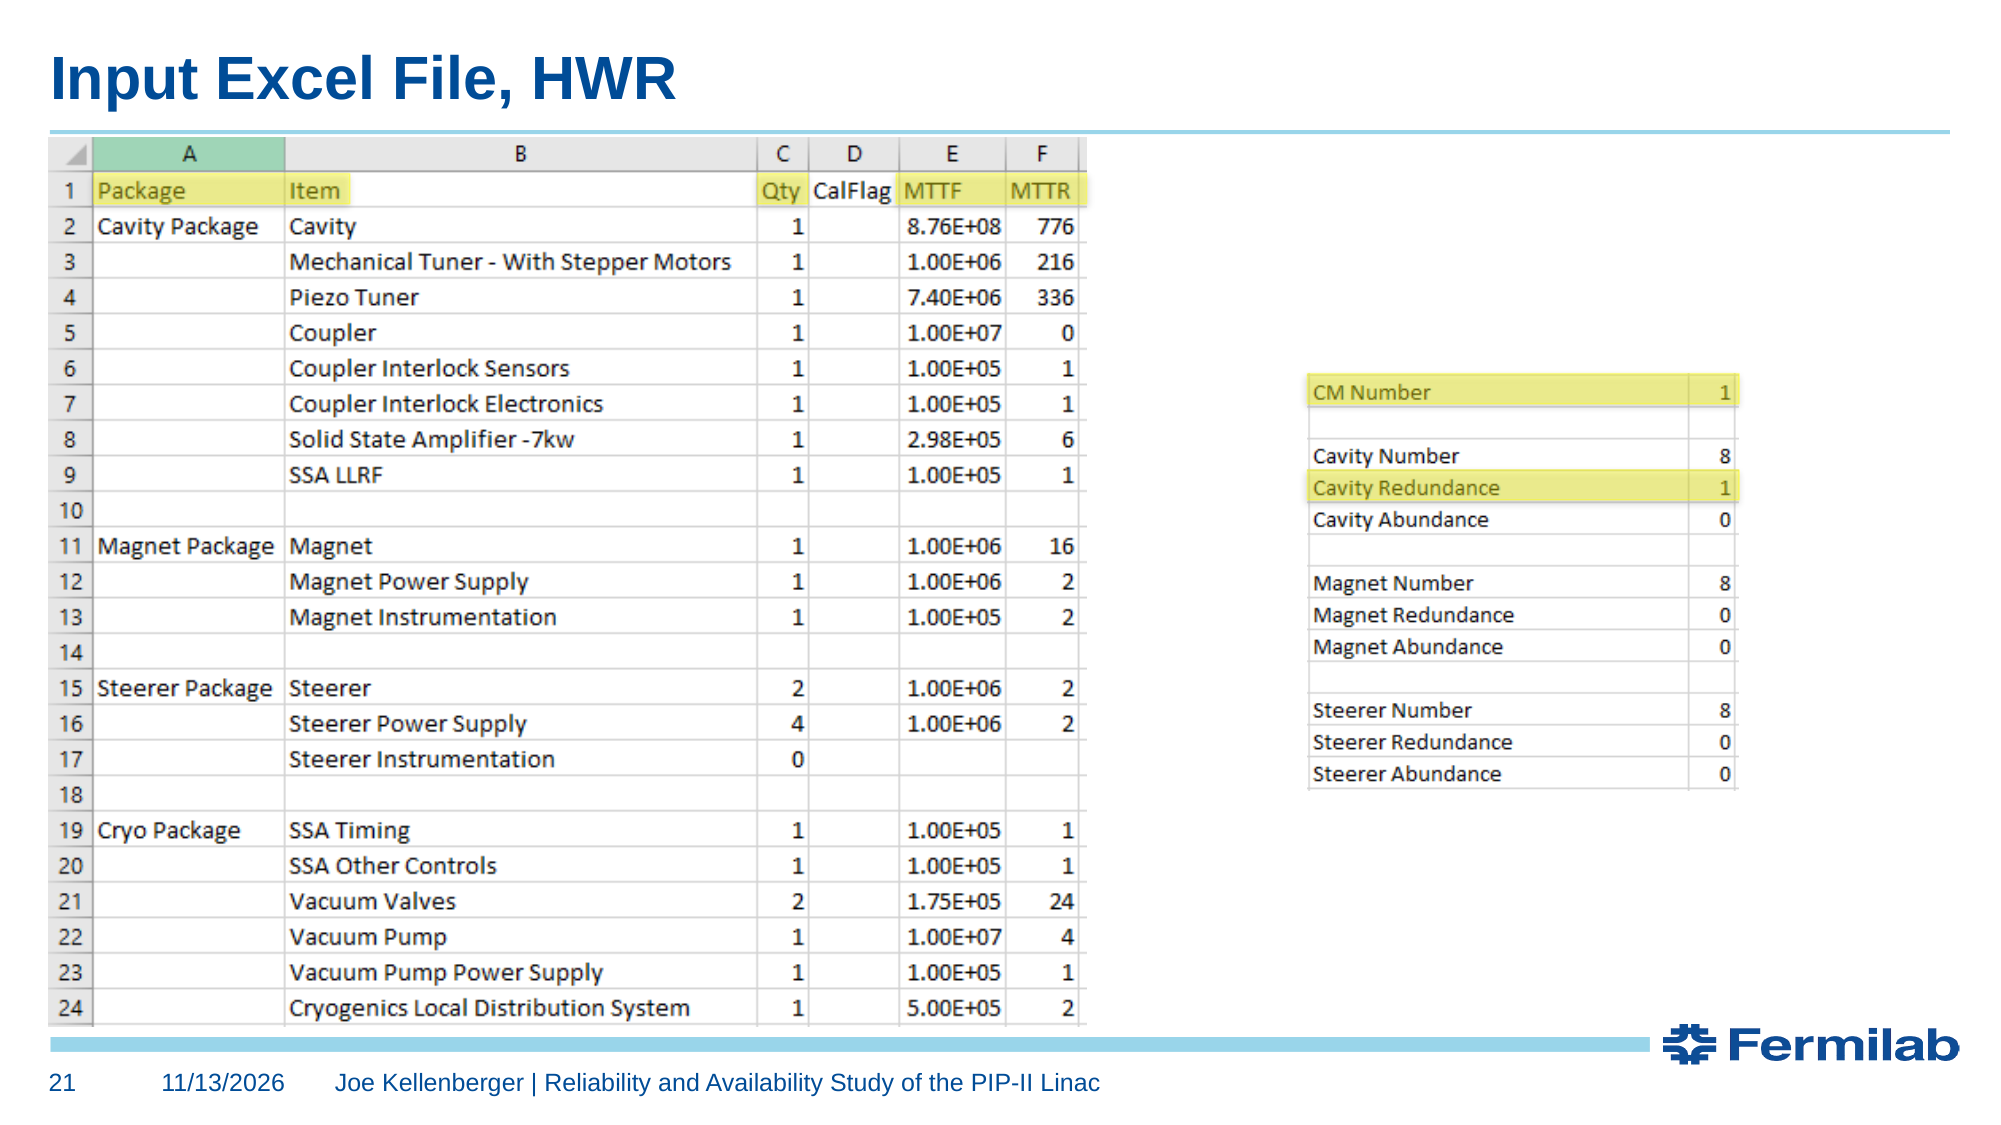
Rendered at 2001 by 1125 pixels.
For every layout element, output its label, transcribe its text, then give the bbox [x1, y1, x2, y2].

slide_number 21 [48, 1066, 140, 1106]
picture [0, 0, 2000, 1125]
title Input Excel File, HWR [50, 41, 1950, 112]
footer Joe Kellenberger | Reliability and Availability Study of the PIP-II Linac [334, 1066, 1705, 1107]
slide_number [161, 1066, 309, 1107]
